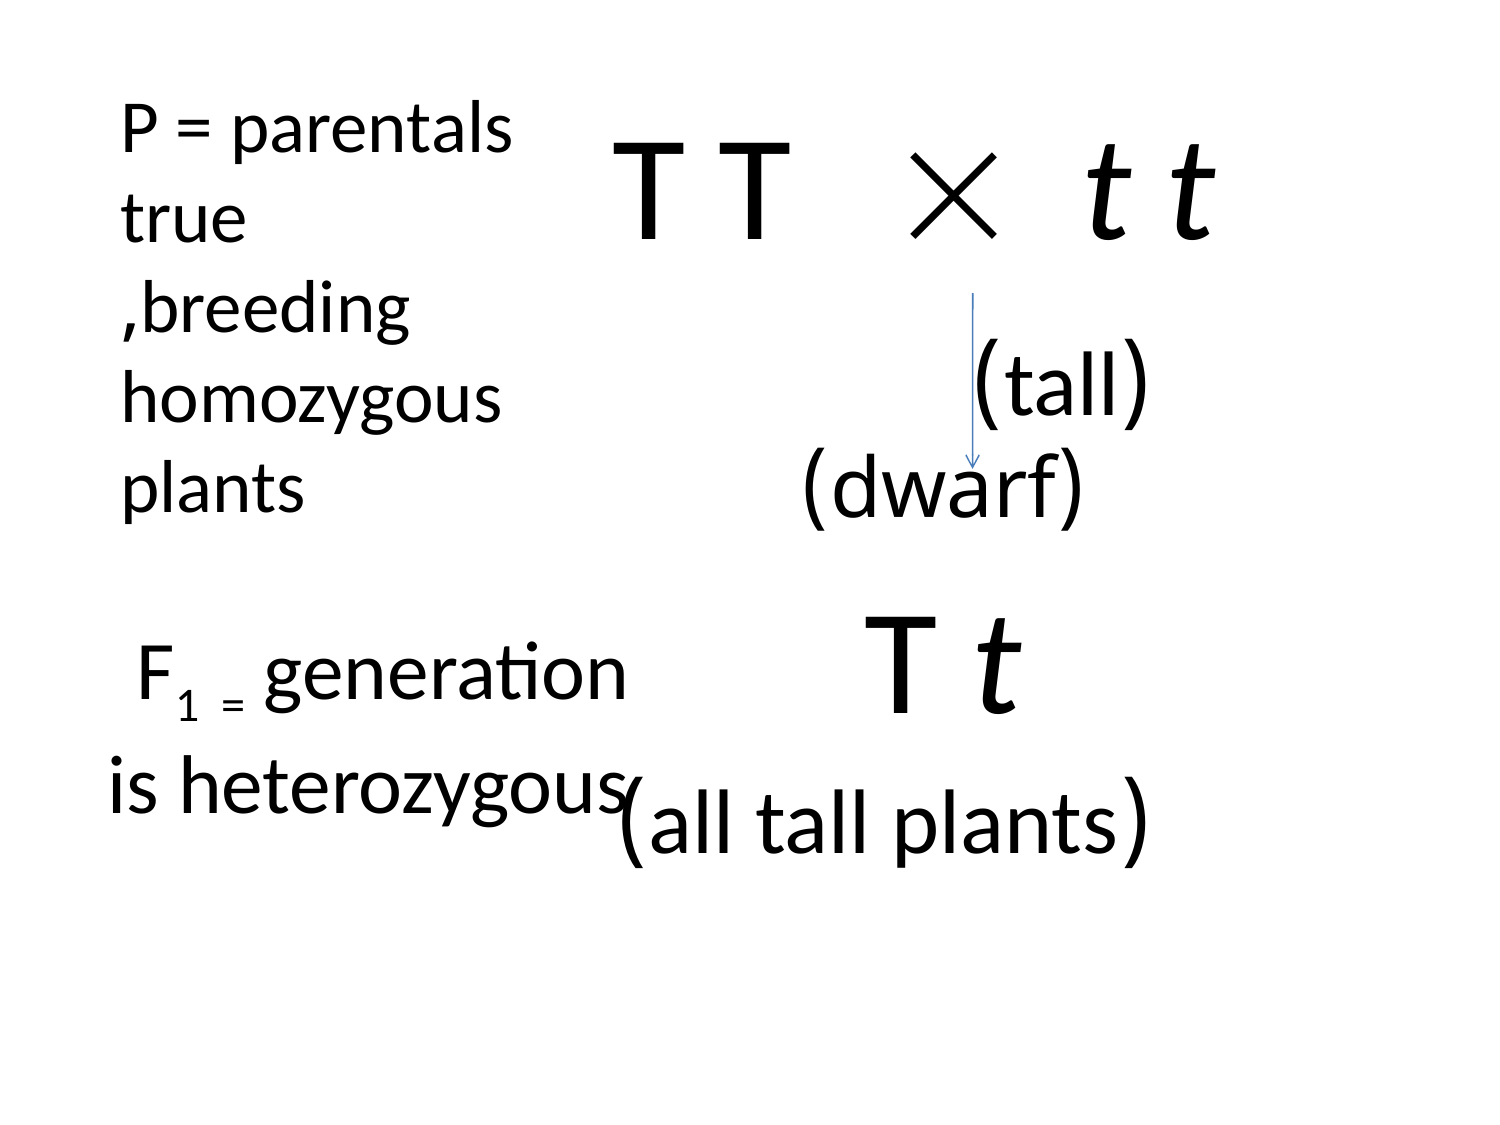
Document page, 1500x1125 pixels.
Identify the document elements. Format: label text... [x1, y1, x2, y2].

text_box (tall) (dwarf) T t (all tall plants) [597, 316, 1289, 880]
text_box P = parentals true breeding, homozygous plants [105, 70, 551, 535]
text_box T T  t t [551, 81, 1453, 412]
text_box F1 = generation is heterozygous [46, 609, 645, 838]
